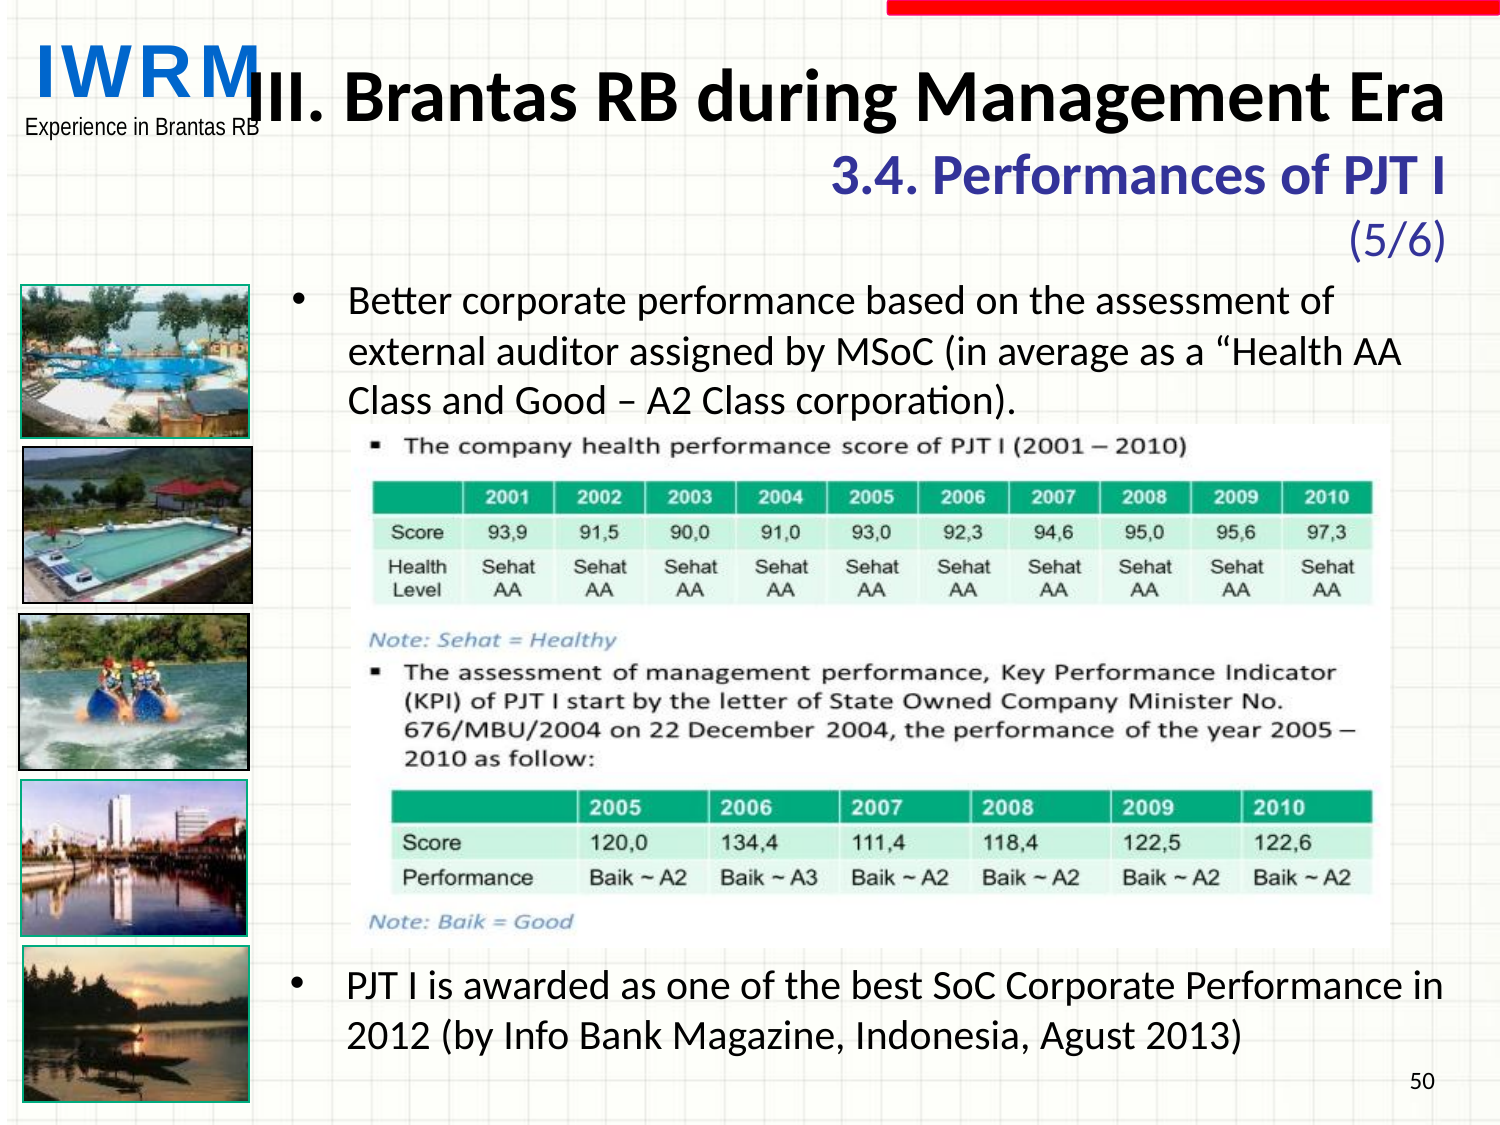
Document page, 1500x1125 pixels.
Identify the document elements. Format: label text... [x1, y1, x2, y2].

text_box PJT I is awarded as one of the best SoC Corporate Performance in 2012 (by Info Bank Magazine, Indonesia, Agust 2013) [274, 950, 1463, 1072]
picture [7, 0, 1500, 1125]
text_box Better corporate performance based on the assessment of external auditor assigned by MSoC (in average as a “Health AA Class and Good – A2 Class corporation). [276, 265, 1465, 413]
text_box III. Brantas RB during Management Era 3.4. Performances of PJT I (5/6) [218, 38, 1463, 263]
slide_number 50 [1099, 1042, 1451, 1103]
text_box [19, 285, 252, 1102]
